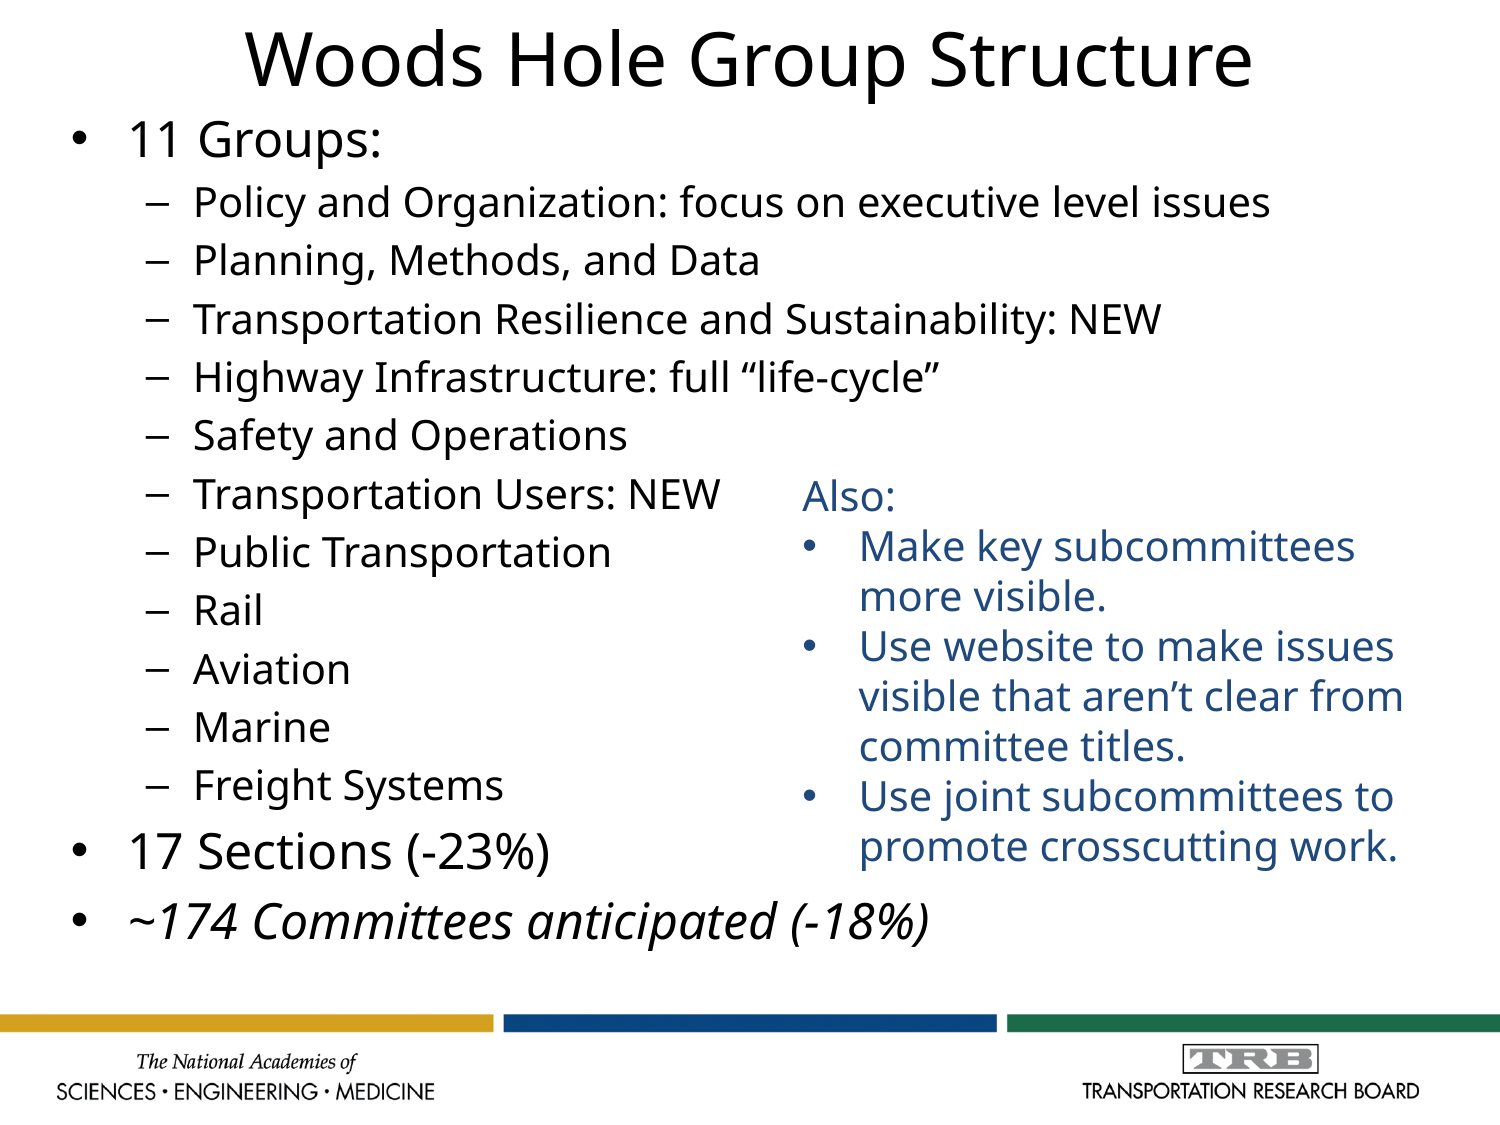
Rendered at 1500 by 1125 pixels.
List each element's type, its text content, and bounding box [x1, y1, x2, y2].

list 11 Groups: Policy and Organization: focus on executive level issues Planning, Methods, and Data Transportation Resilience and Sustainability: NEW Highway Infrastructure: full “life-cycle” Safety and Operations Transportation Users: NEW Public Transportation Rail Aviation Marine Freight Systems 17 Sections (-23%) ~174 Committees anticipated (-18%) [56, 99, 1444, 1005]
picture [0, 999, 1500, 1125]
title Woods Hole Group Structure [75, 4, 1425, 99]
text_box Also: Make key subcommittees more visible. Use website to make issues visible that aren’t clear from committee titles. Use joint subcommittees to promote crosscutting work. [787, 462, 1457, 878]
